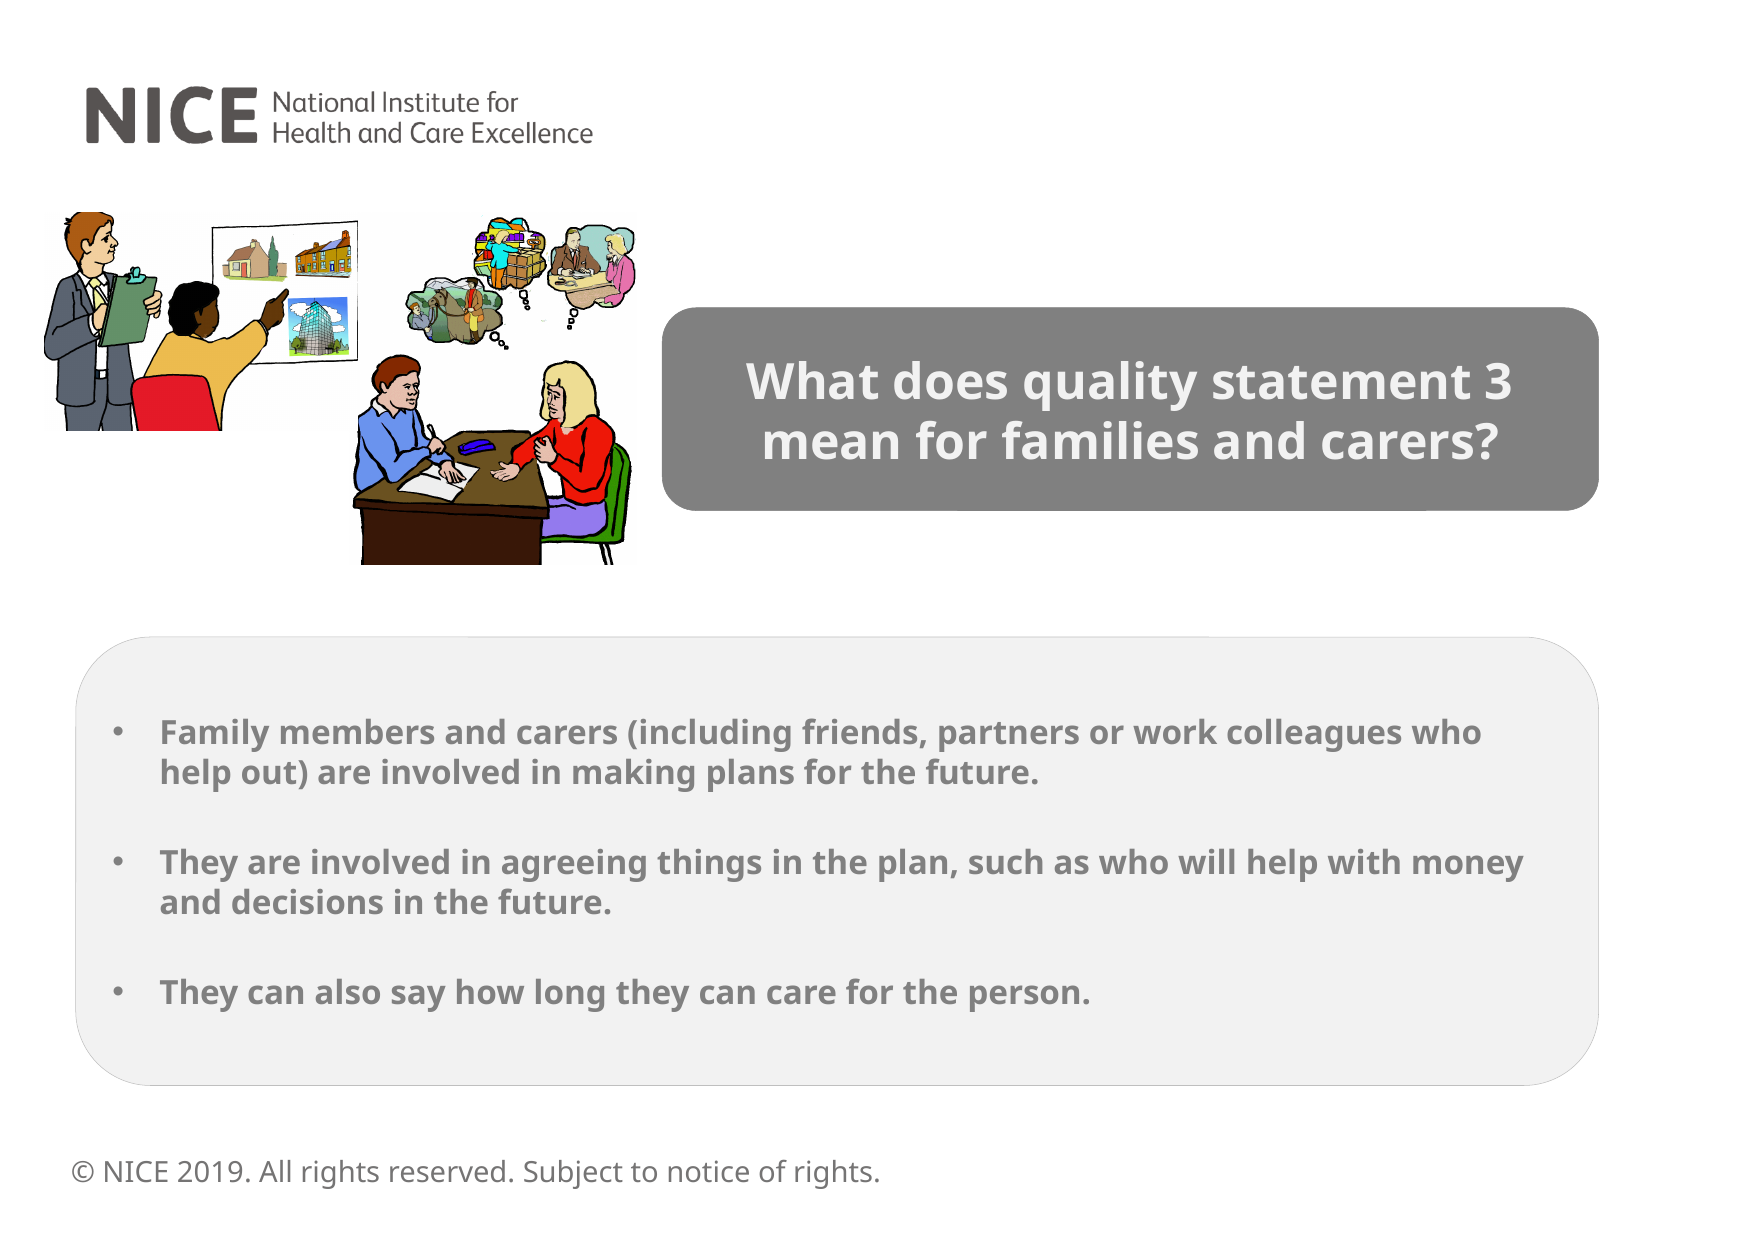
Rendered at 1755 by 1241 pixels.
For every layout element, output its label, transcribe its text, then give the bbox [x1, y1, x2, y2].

picture [44, 212, 637, 565]
text_box What does quality statement 3 mean for families and carers? [660, 305, 1601, 513]
picture [60, 60, 621, 170]
text_box Family members and carers (including friends, partners or work colleagues who help out) are involved in making plans for the future. They are involved in agreeing things in the plan, such as who will help with money and decisions in the future. They can also say how long they can care for the person. [73, 634, 1601, 1088]
